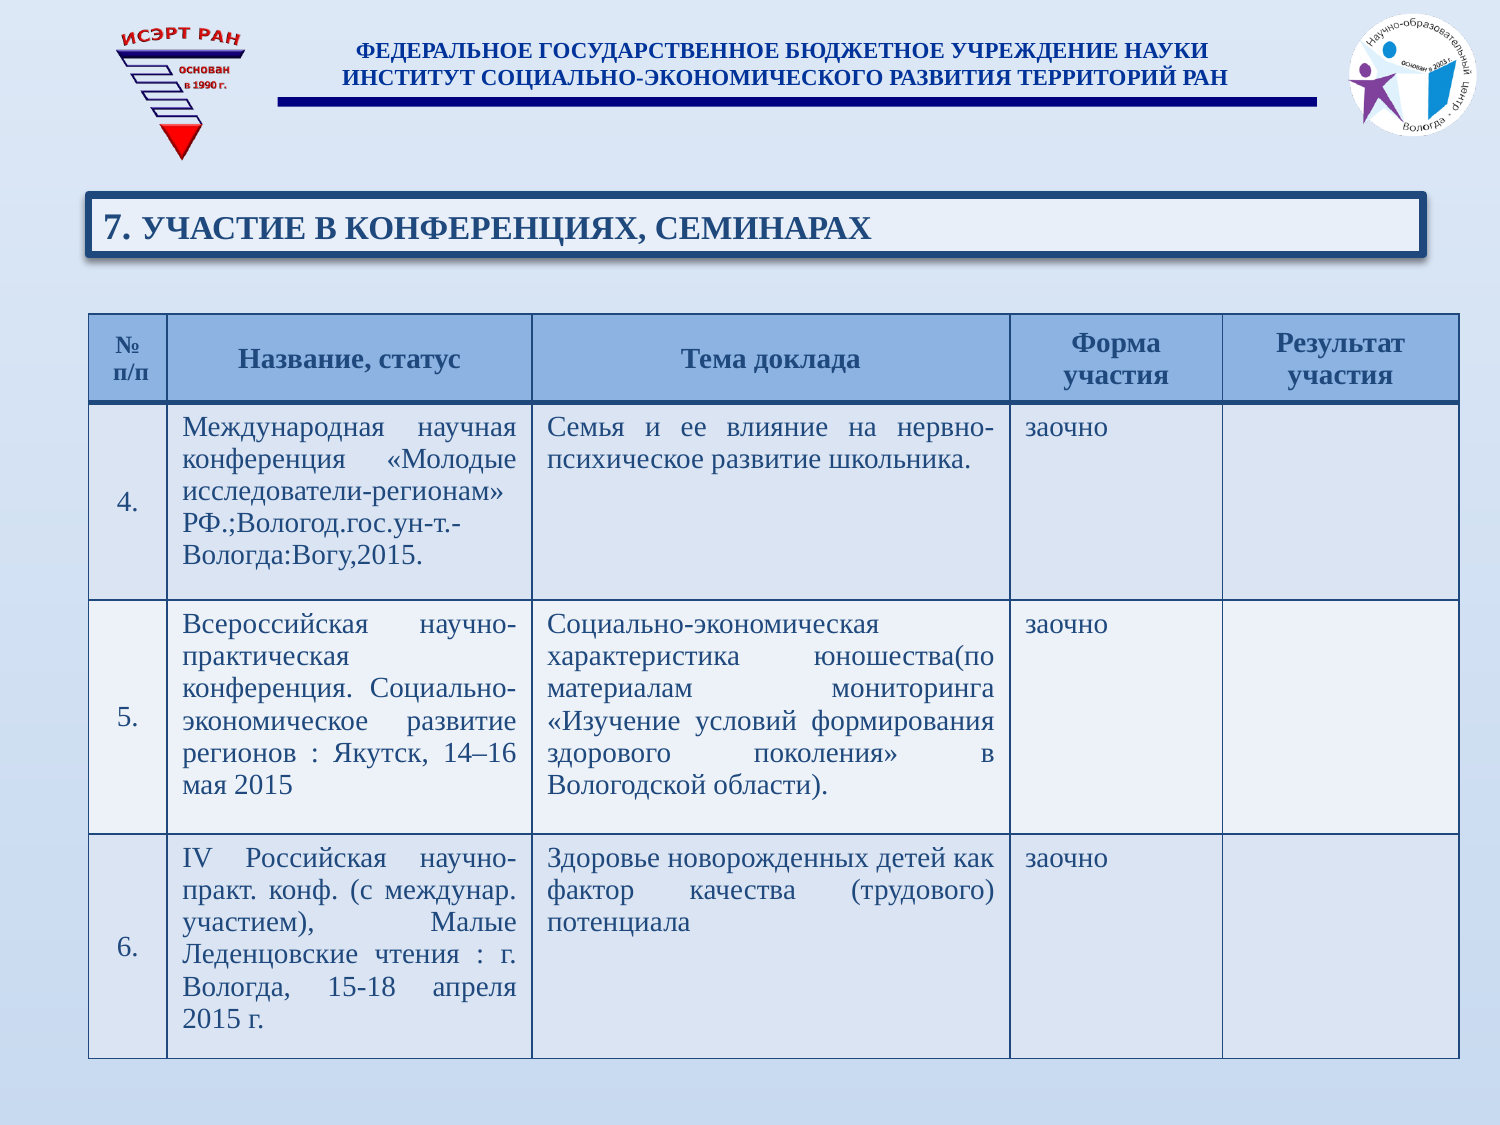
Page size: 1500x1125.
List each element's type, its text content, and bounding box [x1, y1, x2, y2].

table_cell заочно [1011, 405, 1222, 599]
table_cell 6. [89, 835, 166, 1058]
table_cell заочно [1011, 601, 1222, 833]
table_cell [1223, 601, 1458, 833]
table_cell 4. [89, 405, 166, 599]
table_cell Социально-экономическая характеристика юношества(по материалам мониторинга «Изучение условий формирования здорового поколения» в Вологодской области). [533, 601, 1009, 833]
table_cell заочно [1011, 835, 1222, 1058]
table_cell 5. [89, 601, 166, 833]
text_box 7. УЧАСТИЕ В КОНФЕРЕНЦИЯХ, семинарах [85, 191, 1427, 258]
table_header Результат участия [1223, 315, 1458, 400]
table_cell Всероссийская научно-практическая конференция. Социально-экономическое развитие регионов : Якутск, 14–16 мая 2015 [168, 601, 531, 833]
table_header Тема доклада [533, 315, 1009, 400]
table_header № п/п [89, 315, 166, 400]
table_header Форма участия [1011, 315, 1222, 400]
picture [110, 23, 249, 162]
table_cell Семья и ее влияние на нервно-психическое развитие школьника. [533, 405, 1009, 599]
table_cell [1223, 405, 1458, 599]
table_cell IV Российская научно-практ. конф. (с междунар. участием), Малые Леденцовские чтения : г. Вологда, 15-18 апреля 2015 г. [168, 835, 531, 1058]
table_cell [1223, 835, 1458, 1058]
table_cell Международная научная конференция «Молодые исследователи-регионам» РФ.;Вологод.гос.ун-т.-Вологда:Вогу,2015. [168, 405, 531, 599]
text_box ФЕДЕРАЛЬНОЕ ГОСУДАРСТВЕННОЕ БЮДЖЕТНОЕ УЧРЕЖДЕНИЕ НАУКИ ИНСТИТУТ СОЦИАЛЬНО-ЭКОНОМИЧЕСКОГО РАЗВИТИЯ ТЕРРИТОРИЙ РАН [253, 31, 1339, 98]
table_header Название, статус [168, 315, 531, 400]
picture [1345, 10, 1478, 138]
table_cell Здоровье новорожденных детей как фактор качества (трудового) потенциала [533, 835, 1009, 1058]
